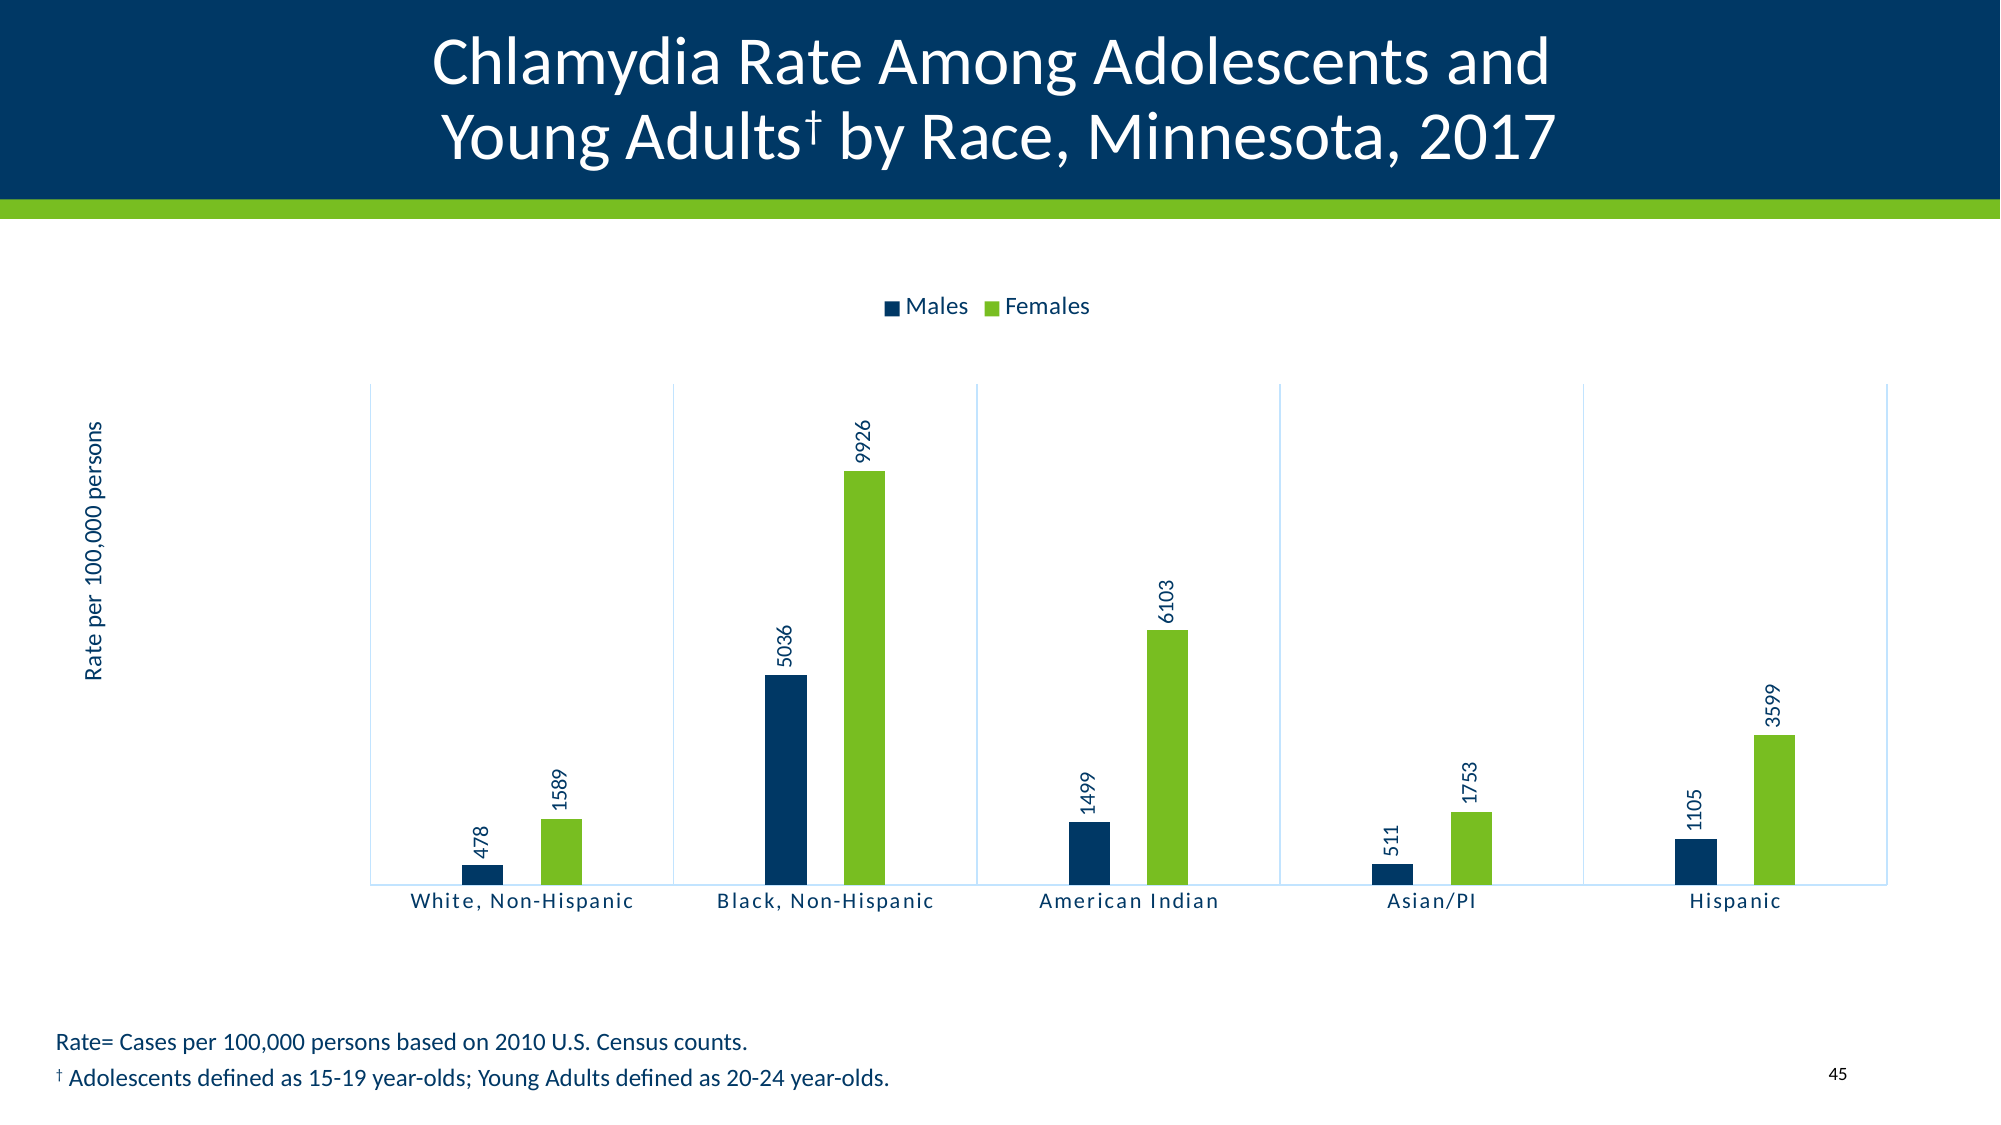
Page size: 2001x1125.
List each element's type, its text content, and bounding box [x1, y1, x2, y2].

text_box Rate= Cases per 100,000 persons based on 2010 U.S. Census counts. † Adolescents defined as 15-19 year-olds; Young Adults defined as 20-24 year-olds. [41, 1016, 1092, 1107]
title Chlamydia Rate Among Adolescents and Young Adults† by Race, Minnesota, 2017 [137, 24, 1863, 175]
chart [61, 279, 1914, 1025]
slide_number 45 [1622, 1042, 1863, 1103]
